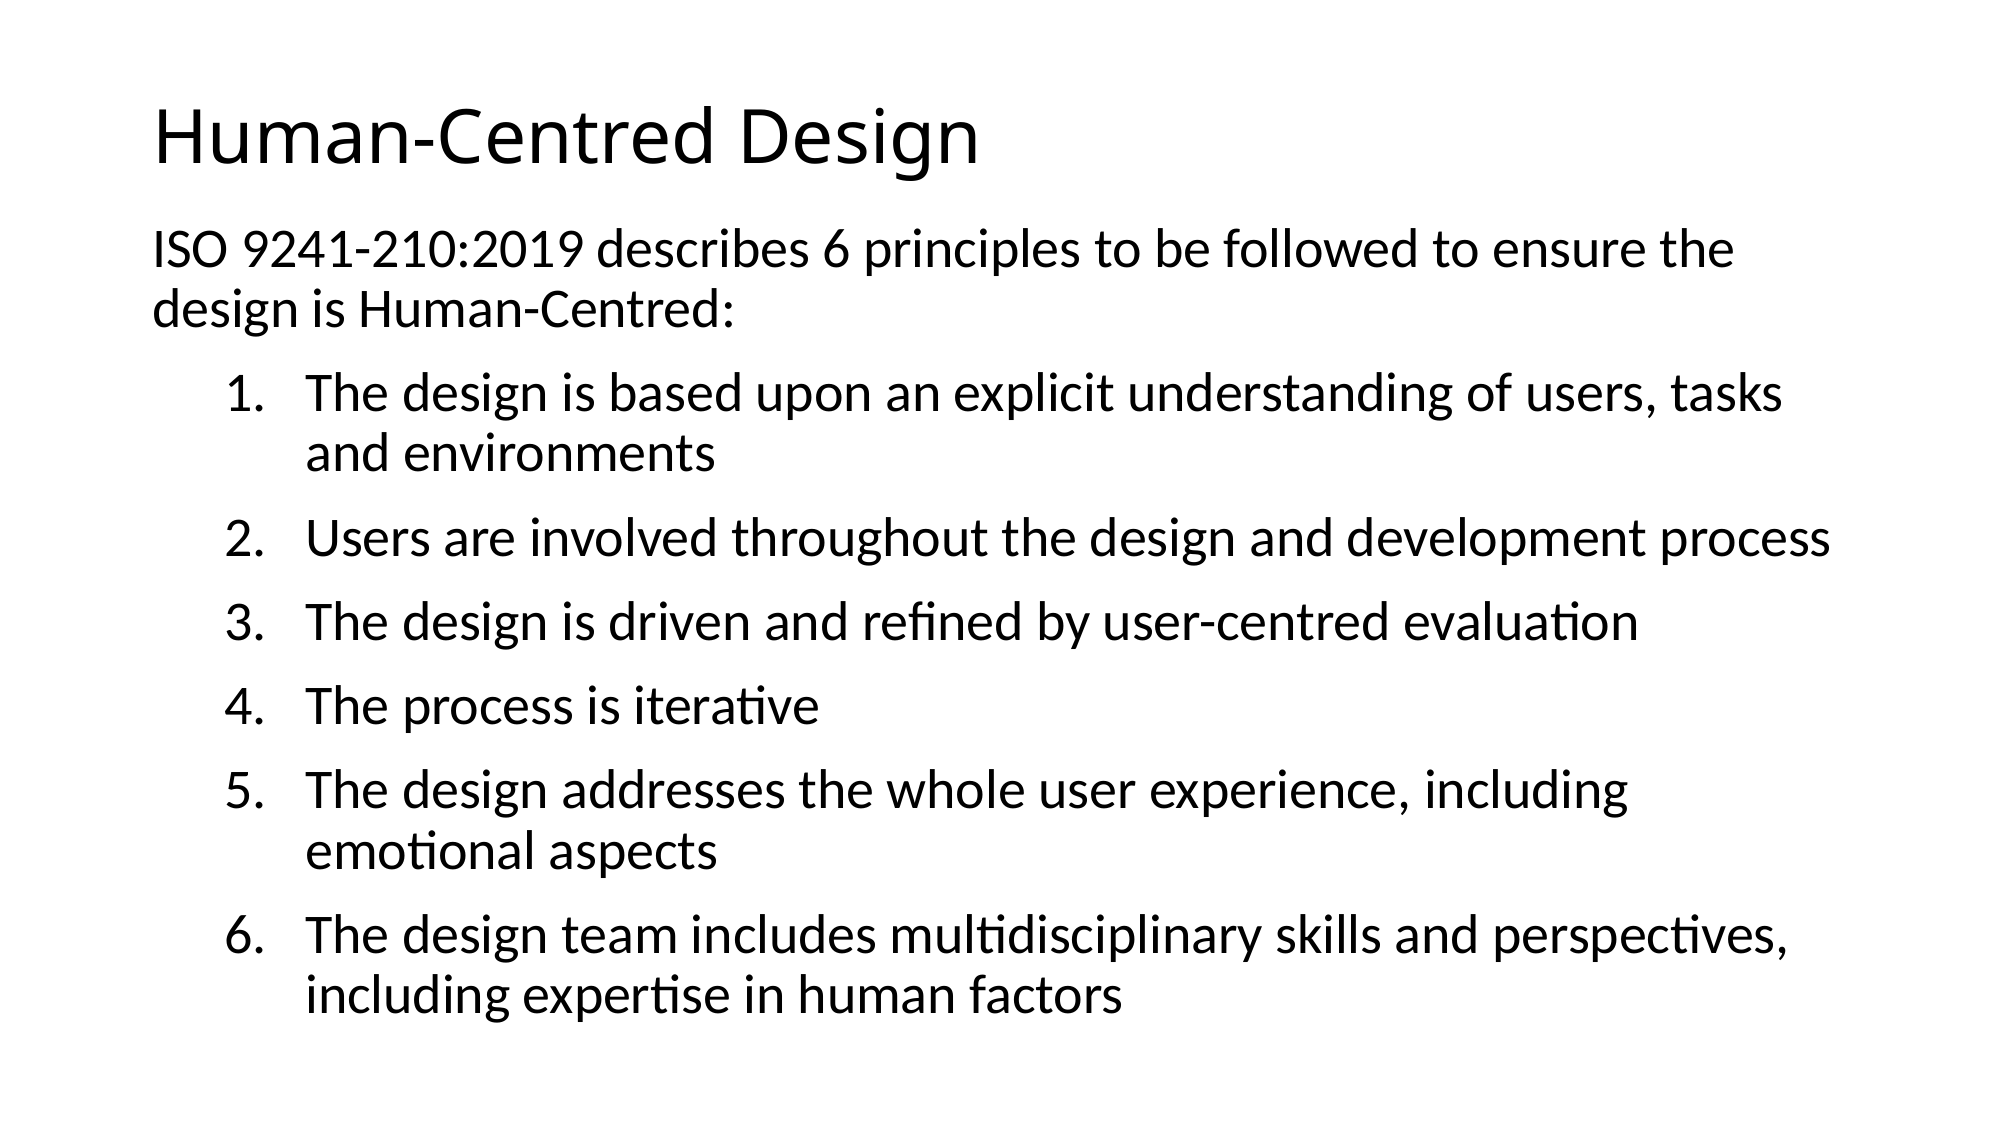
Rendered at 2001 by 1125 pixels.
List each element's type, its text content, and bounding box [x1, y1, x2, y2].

title Human-Centred Design [137, 59, 1863, 211]
list ISO 9241-210:2019 describes 6 principles to be followed to ensure the design is Human-Centred: The design is based upon an explicit understanding of users, tasks and environments Users are involved throughout the design and development process The design is driven and refined by user-centred evaluation The process is iterative The design addresses the whole user experience, including emotional aspects The design team includes multidisciplinary skills and perspectives, including expertise in human factors [137, 211, 1863, 1066]
